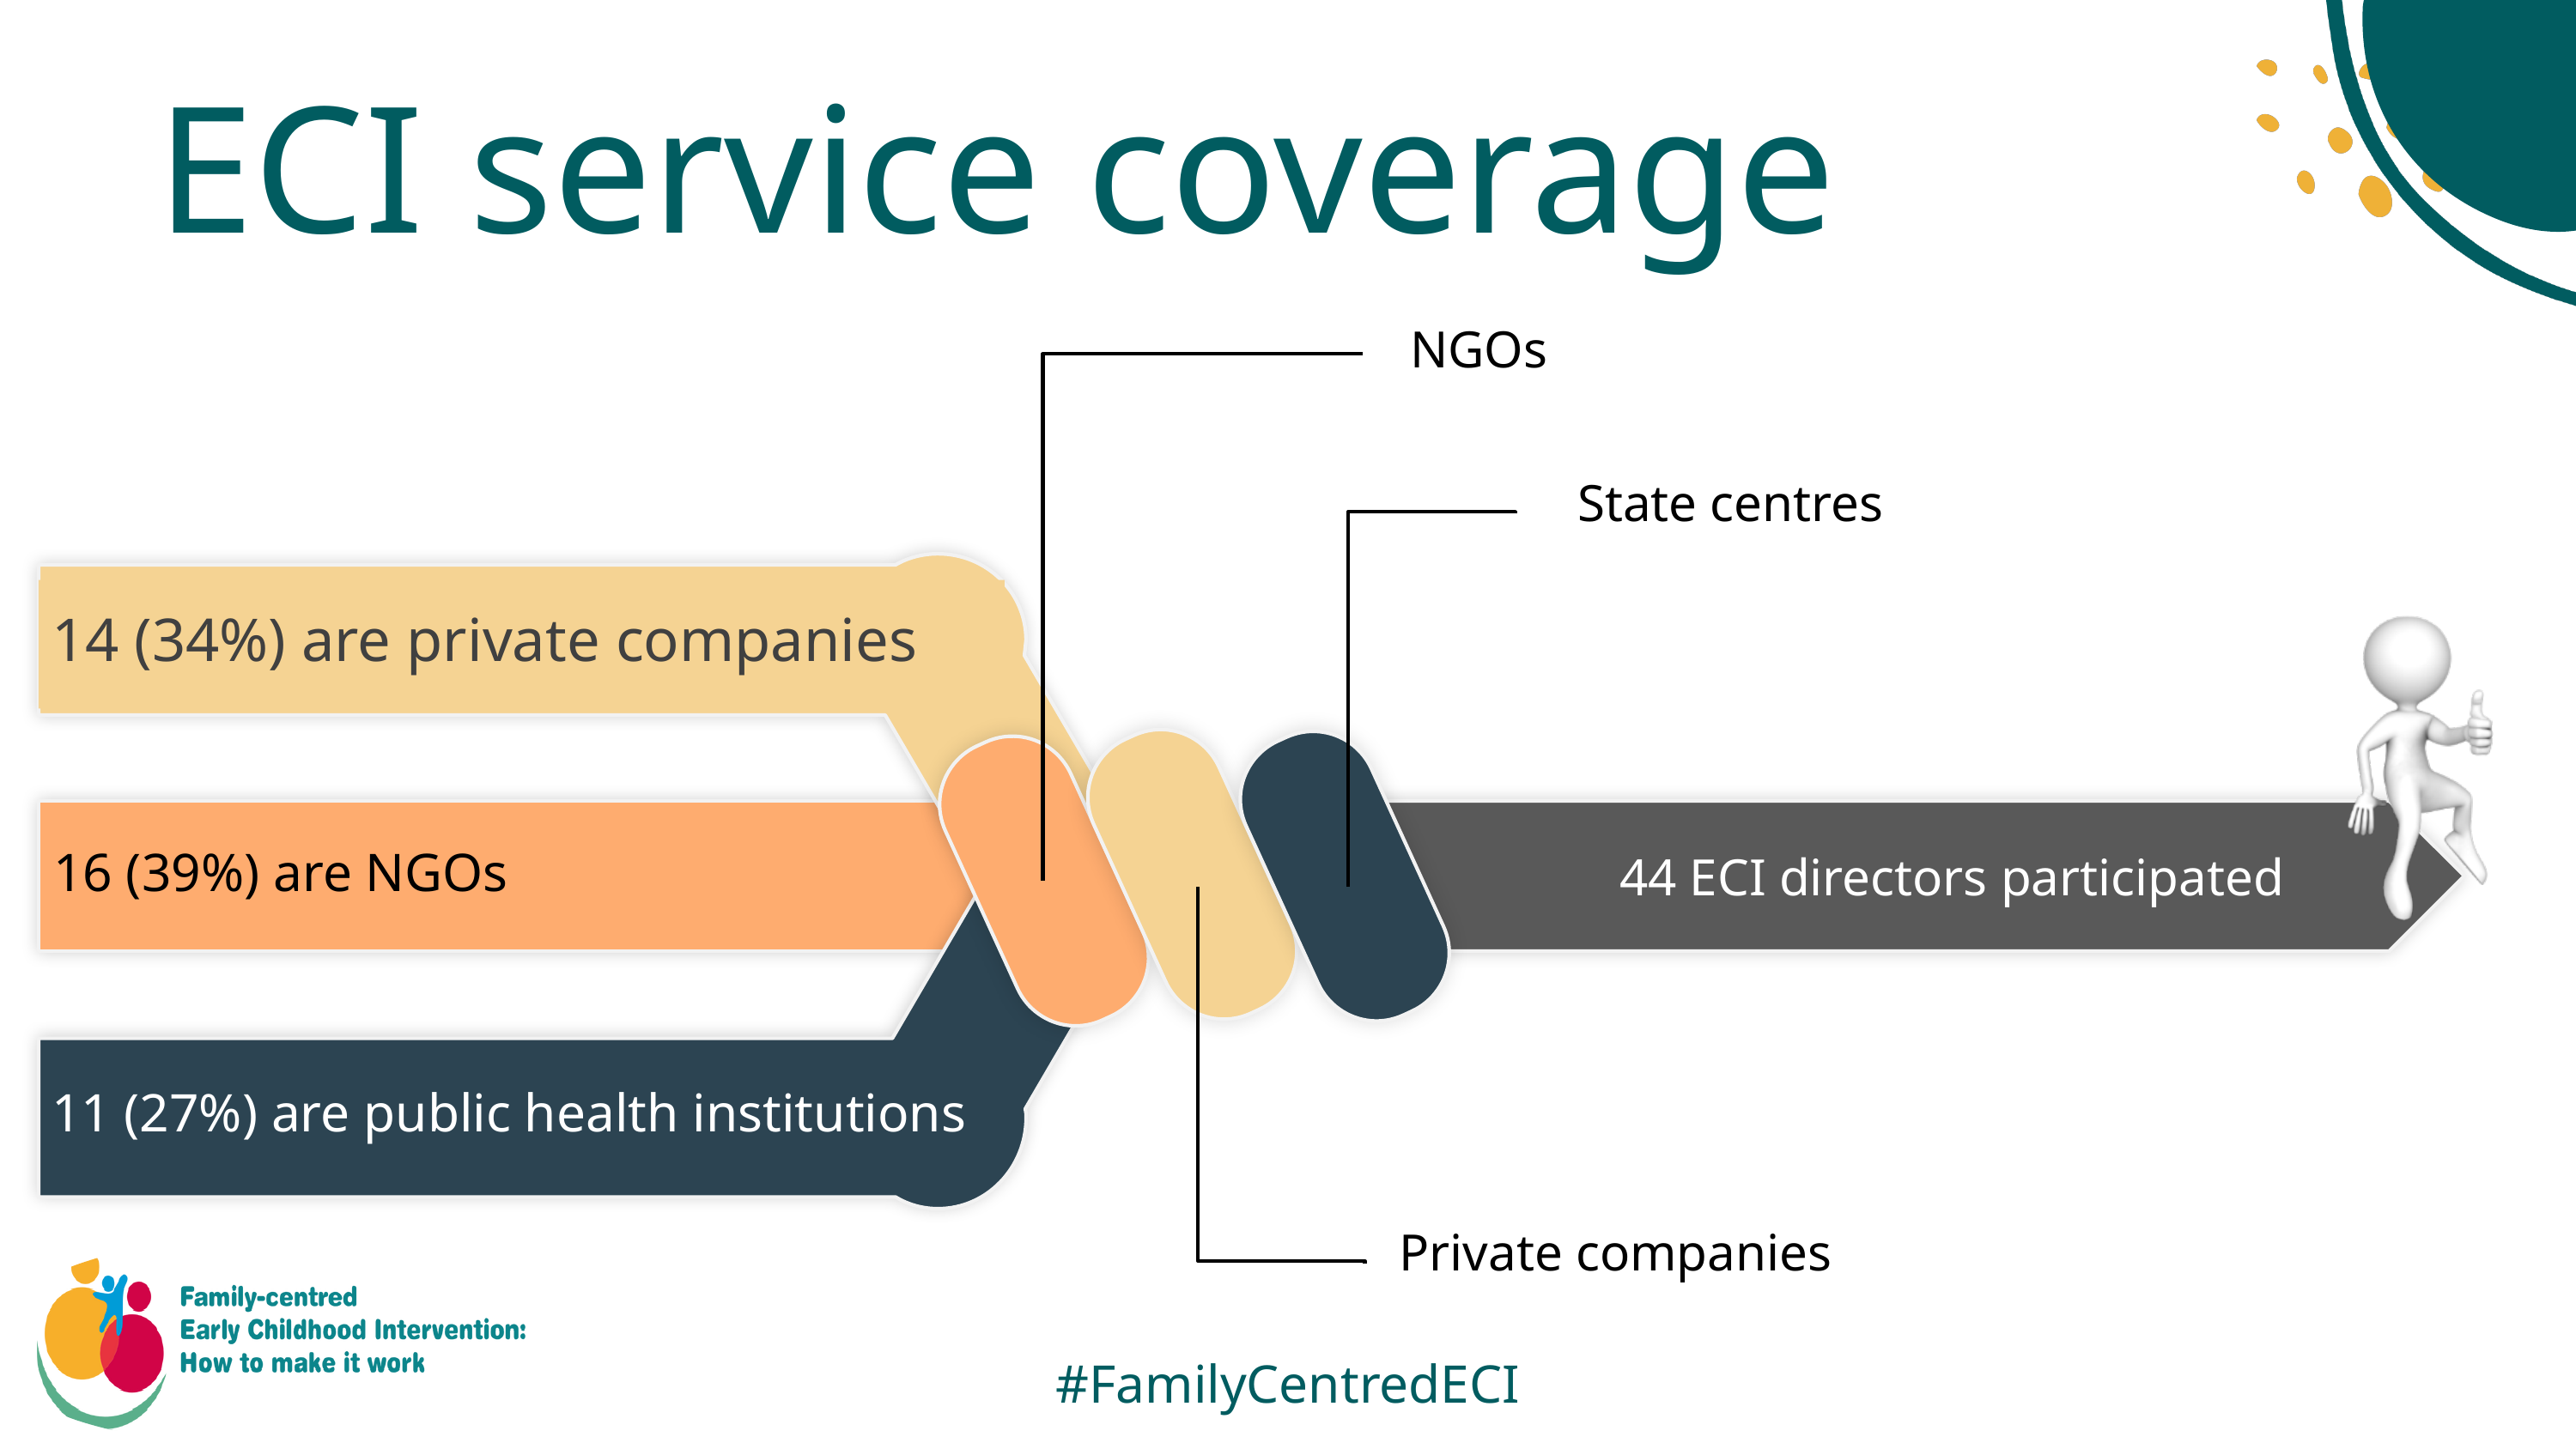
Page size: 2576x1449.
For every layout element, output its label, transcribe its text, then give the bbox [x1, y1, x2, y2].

picture [2324, 605, 2524, 940]
text_box Number of ECI center in Macedonia [823, 1170, 1295, 1274]
text_box [1150, 729, 1297, 1014]
text_box [1197, 887, 1365, 1264]
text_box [2257, 0, 2576, 326]
text_box Private companies [1386, 1186, 2456, 1316]
text_box NGOs [1397, 282, 2445, 412]
text_box #FamilyCentredECI [1049, 1340, 1527, 1414]
text_box [0, 1230, 572, 1449]
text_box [38, 808, 1157, 1210]
text_box ECI service coverage [156, 92, 2144, 268]
text_box [1240, 731, 1449, 1022]
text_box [38, 553, 1146, 940]
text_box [1369, 800, 2473, 952]
text_box [1042, 354, 1364, 705]
text_box [1347, 512, 1516, 888]
text_box State centres [1564, 436, 2540, 566]
